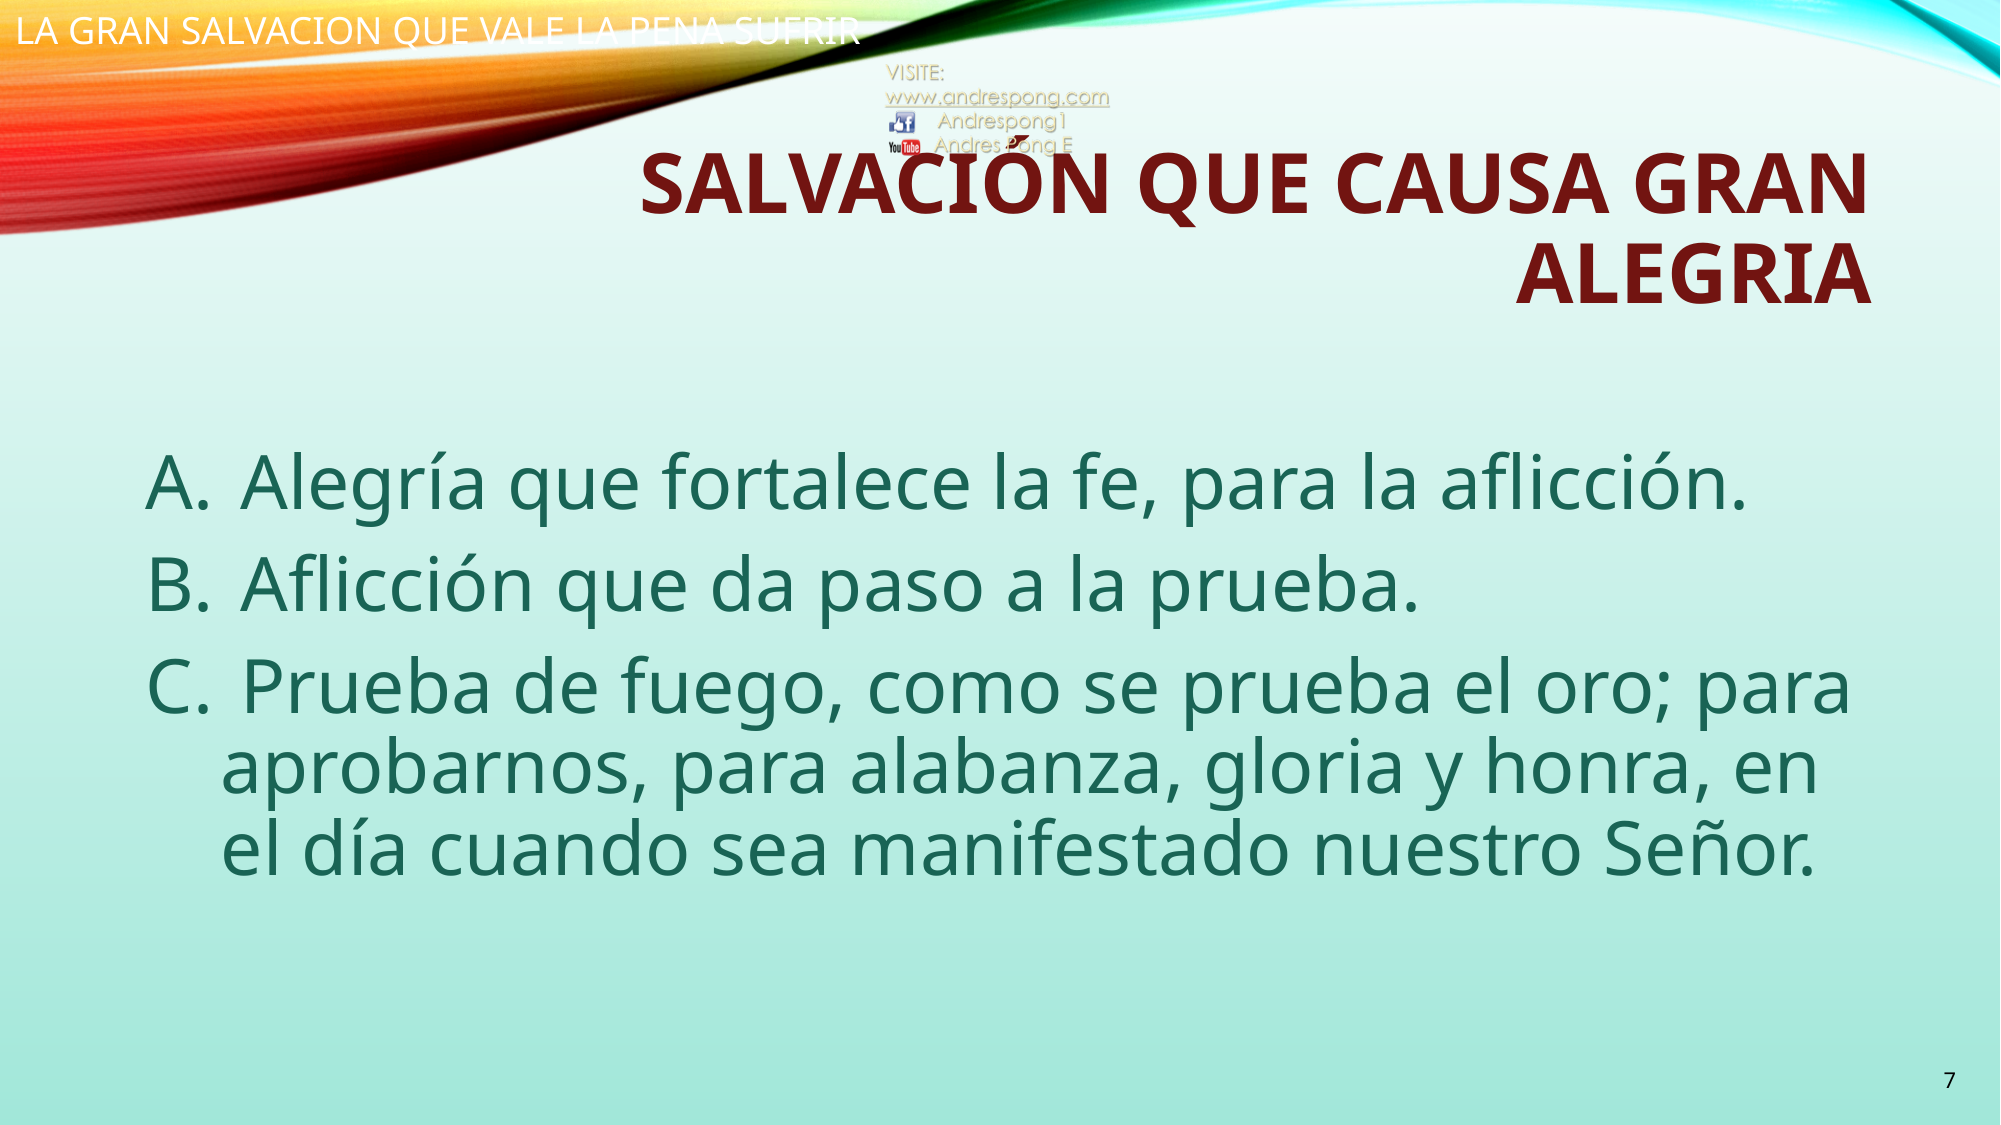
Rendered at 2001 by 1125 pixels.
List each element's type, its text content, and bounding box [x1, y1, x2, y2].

list Alegría que fortalece la fe, para la aflicción. Aflicción que da paso a la prueba. Prueba de fuego, como se prueba el oro; para aprobarnos, para alabanza, gloria y honra, en el día cuando sea manifestado nuestro Señor. [130, 437, 1906, 955]
picture [0, 0, 2000, 237]
text_box LA GRAN SALVACION QUE VALE LA PENA SUFRIR [0, 0, 932, 60]
slide_number 7 [1918, 1051, 1972, 1112]
title SALVACIóN QUE CAUSA GRAN ALEGRIA [474, 125, 1888, 338]
